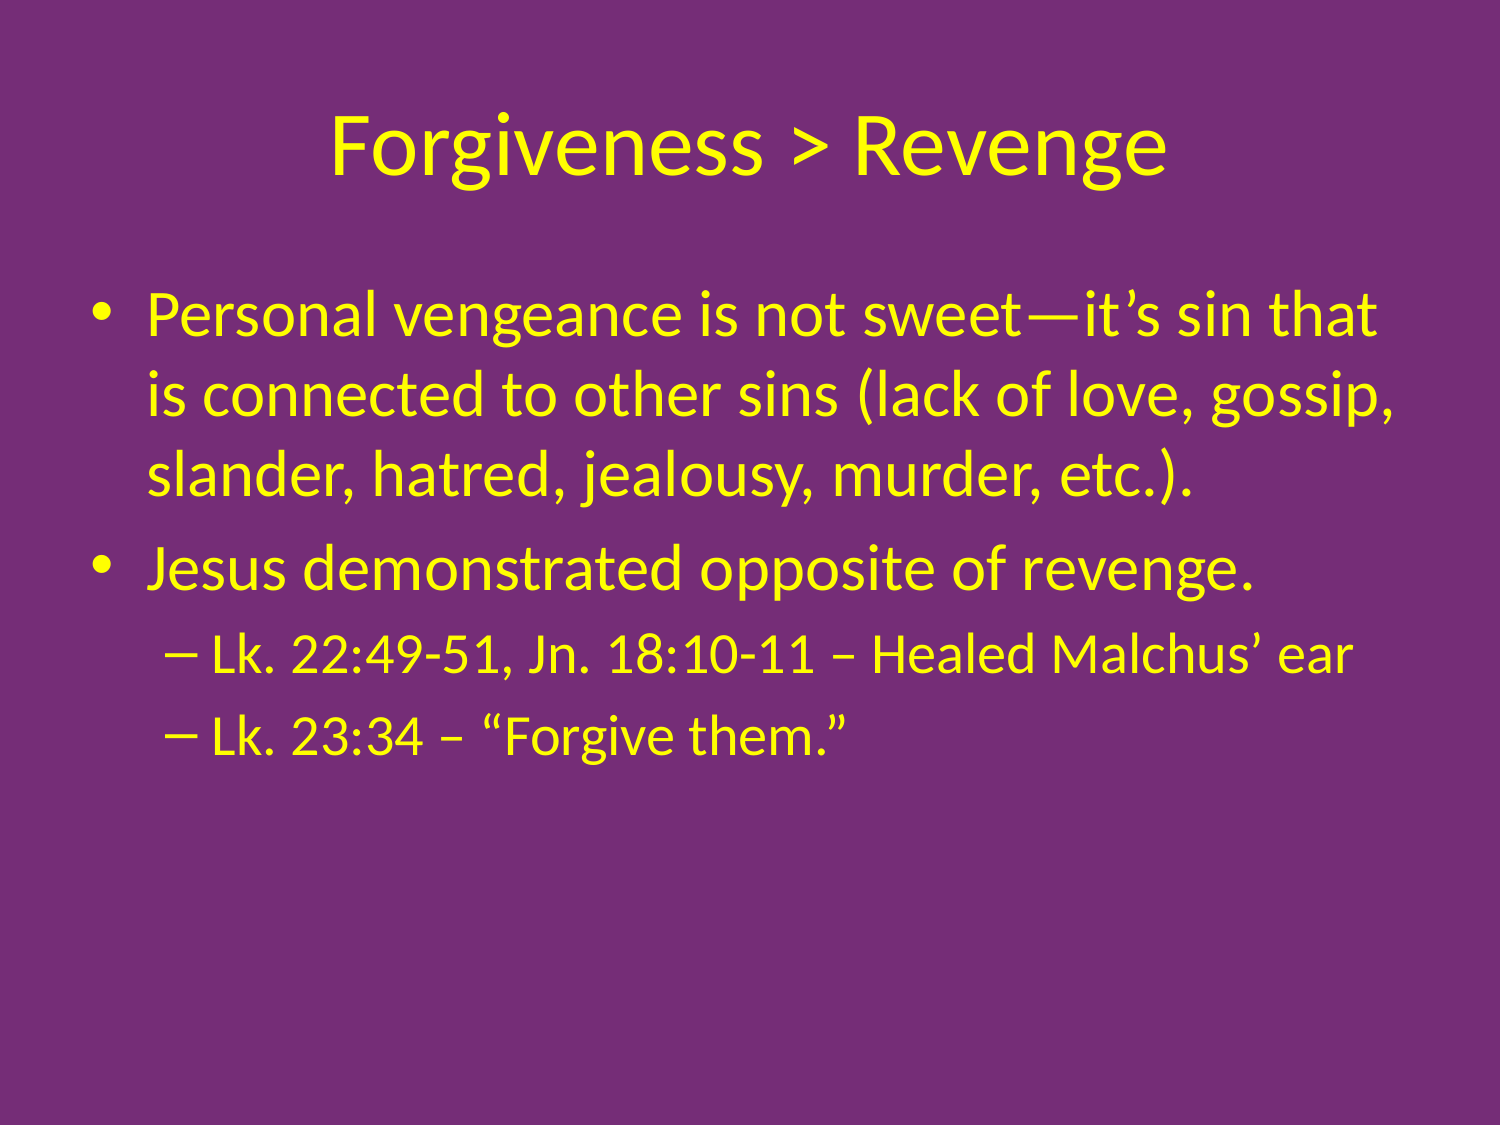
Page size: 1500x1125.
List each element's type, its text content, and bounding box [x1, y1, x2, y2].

title Forgiveness > Revenge [75, 45, 1425, 233]
list Personal vengeance is not sweet—it’s sin that is connected to other sins (lack of love, gossip, slander, hatred, jealousy, murder, etc.). Jesus demonstrated opposite of revenge. Lk. 22:49-51, Jn. 18:10-11 – Healed Malchus’ ear Lk. 23:34 – “Forgive them.” [75, 262, 1425, 1005]
